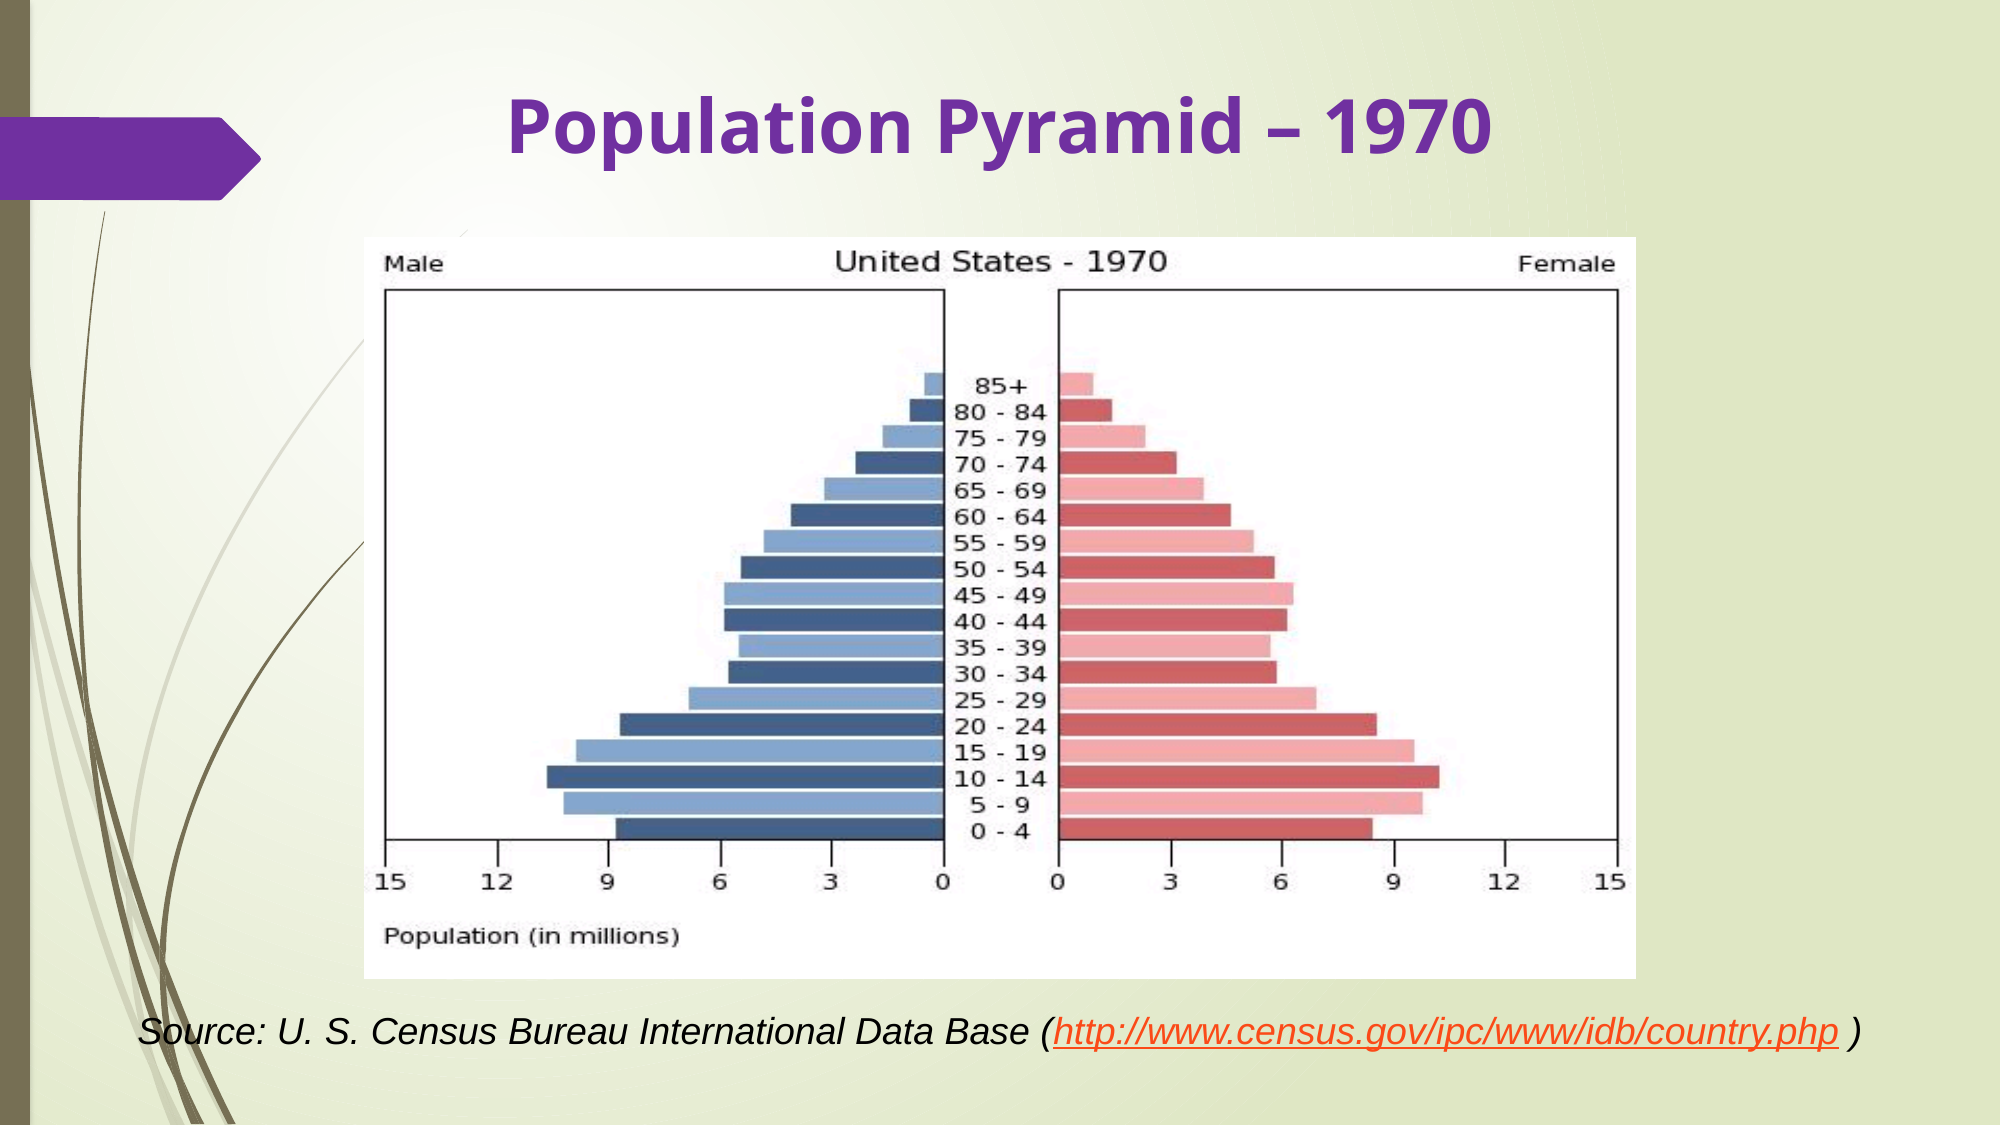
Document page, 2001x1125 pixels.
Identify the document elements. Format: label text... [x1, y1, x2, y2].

title Population Pyramid – 1970 [99, 70, 1900, 213]
text_box Source: U. S. Census Bureau International Data Base (http://www.census.gov/ipc/www/idb/country.php ) [99, 999, 1900, 1060]
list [364, 237, 1636, 979]
